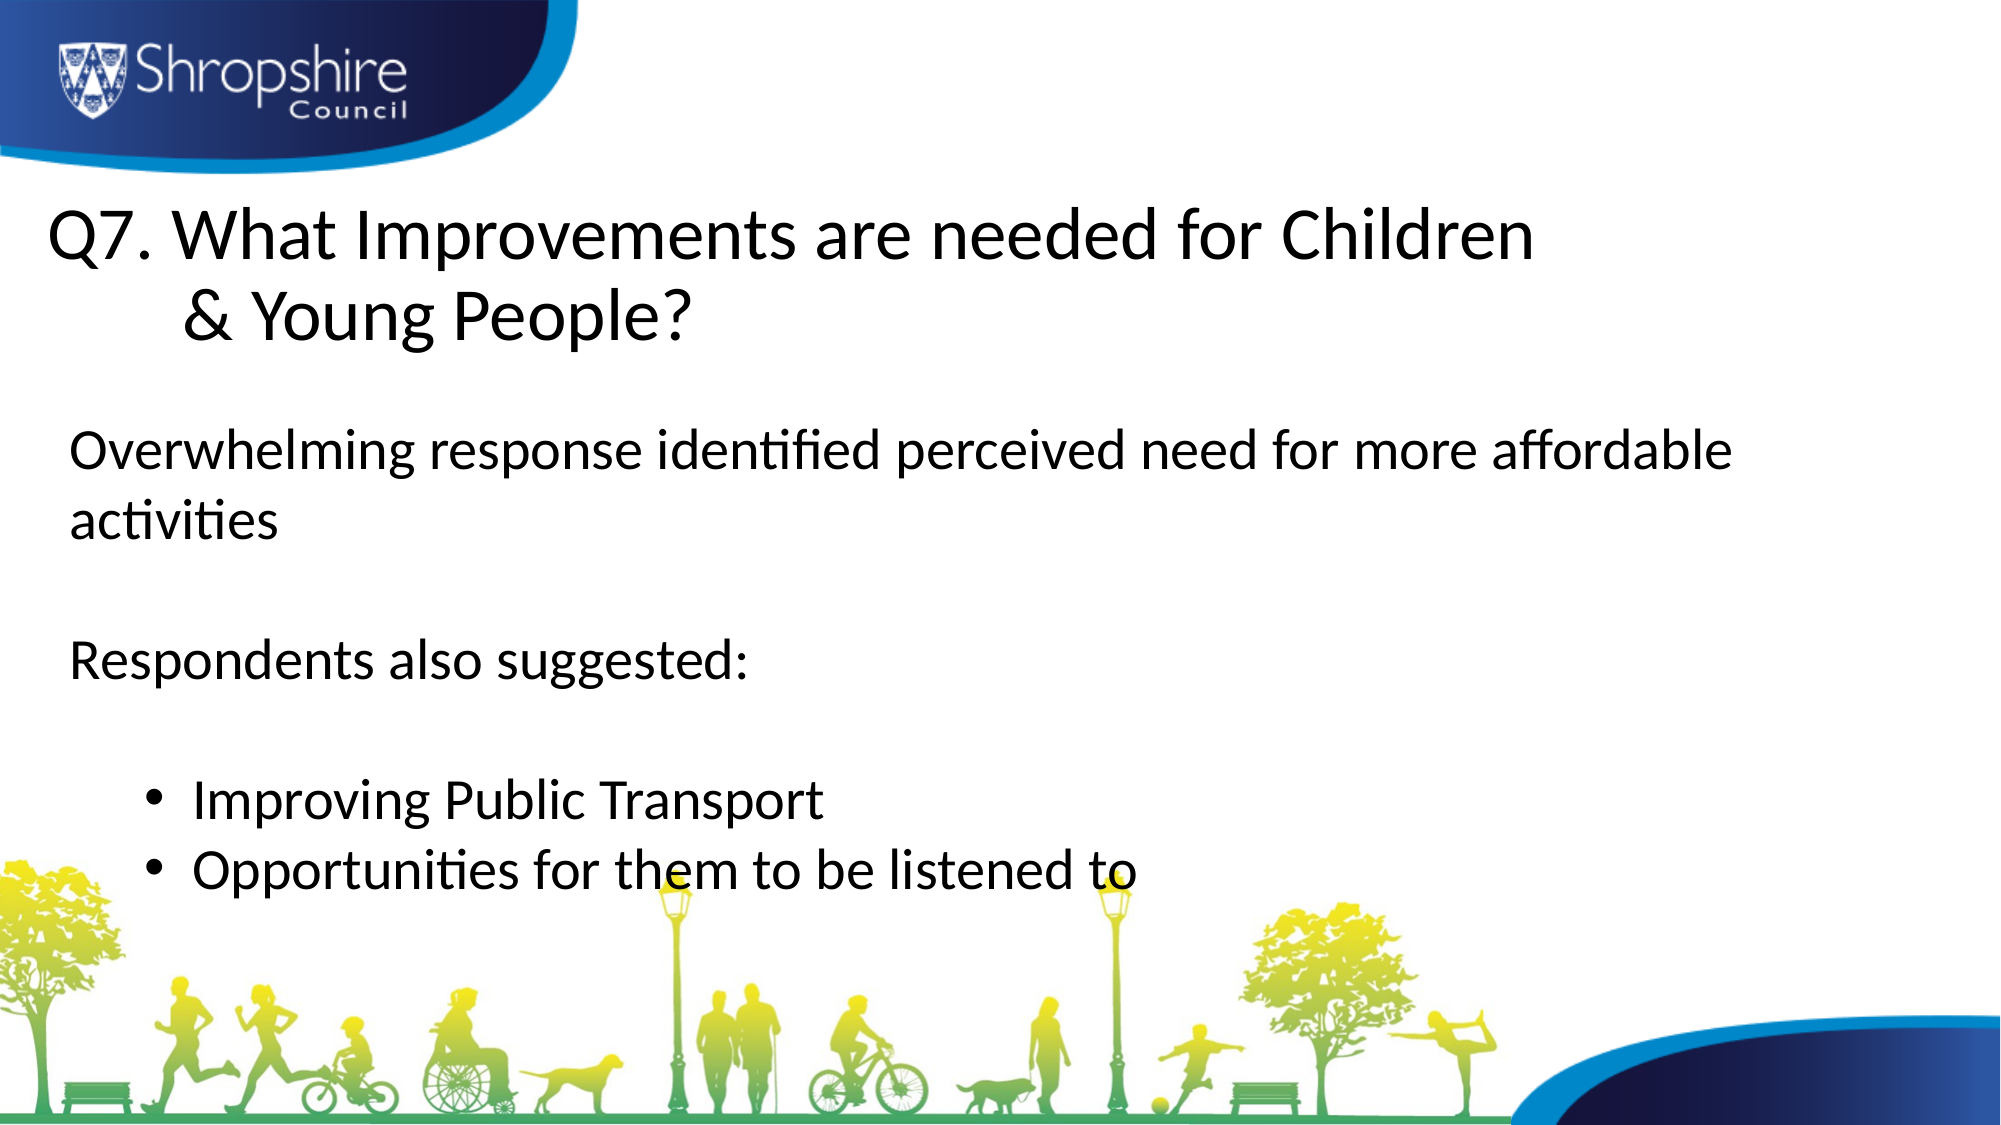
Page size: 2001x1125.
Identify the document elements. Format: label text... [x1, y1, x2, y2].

text_box Overwhelming response identified perceived need for more affordable activities Respondents also suggested: Improving Public Transport Opportunities for them to be listened to [55, 403, 1935, 909]
title Q7. What Improvements are needed for Children & Young People? [32, 130, 1934, 365]
picture [1557, 1028, 2001, 1125]
picture [0, 0, 2001, 1125]
